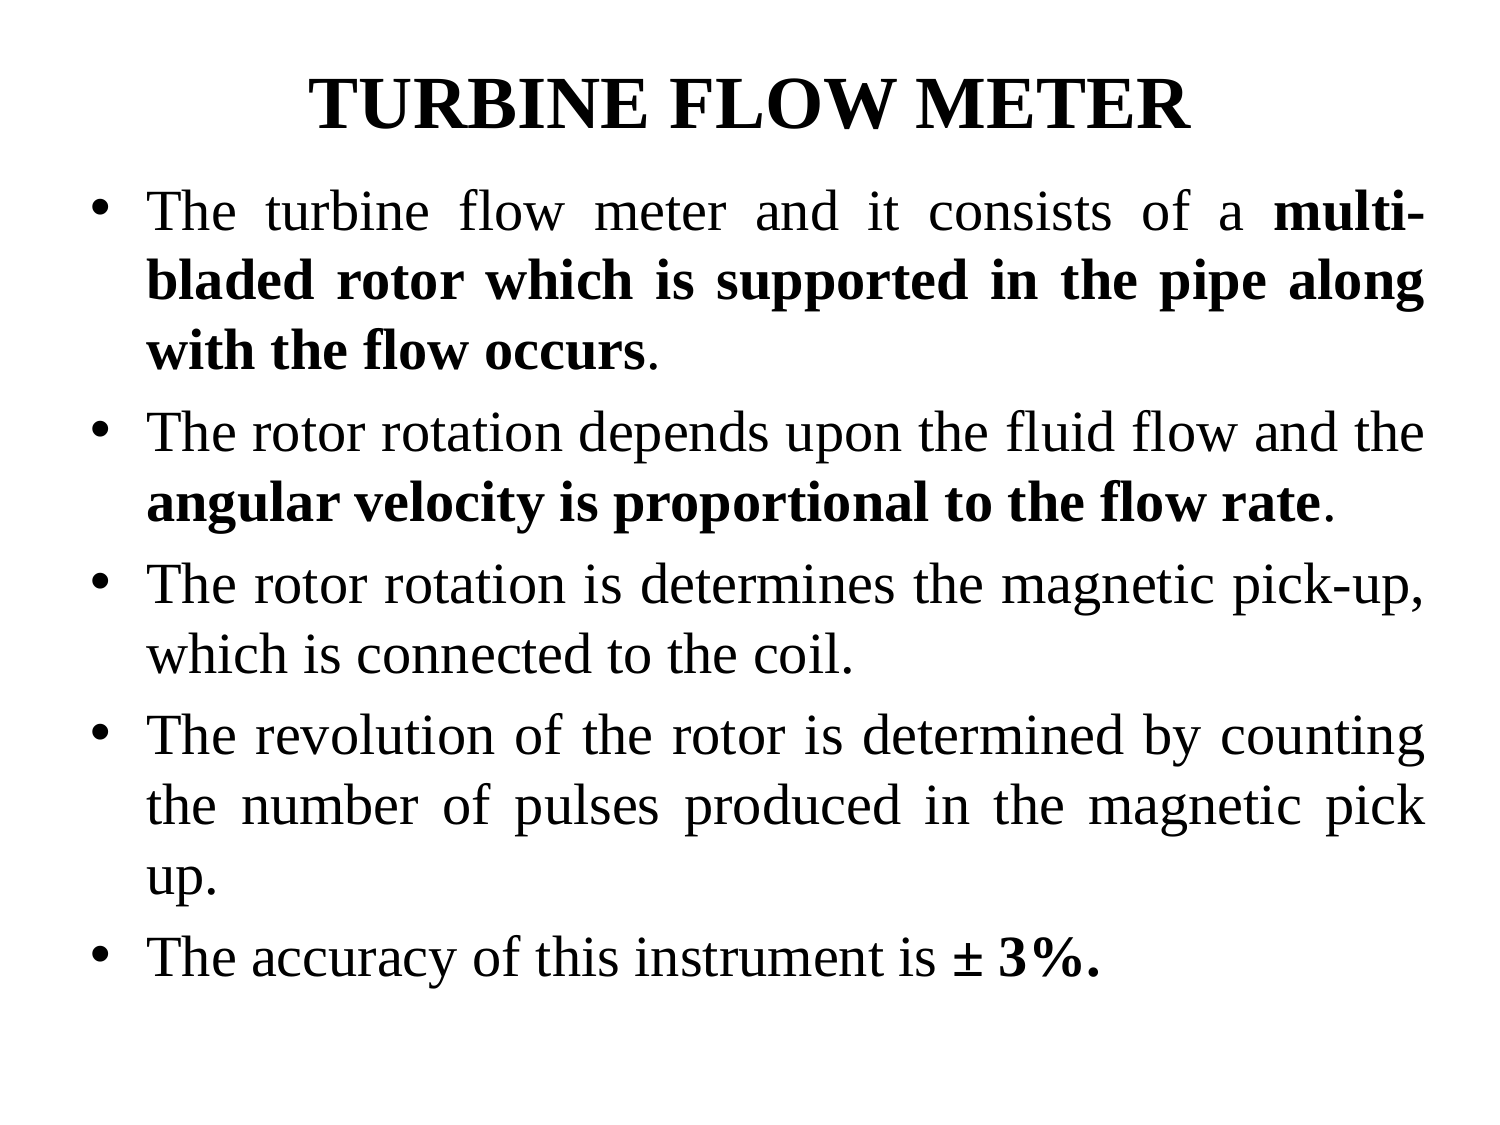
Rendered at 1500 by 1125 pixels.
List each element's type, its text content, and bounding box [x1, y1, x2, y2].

list The turbine flow meter and it consists of a multi-bladed rotor which is supported in the pipe along with the flow occurs. The rotor rotation depends upon the fluid flow and the angular velocity is proportional to the flow rate. The rotor rotation is determines the magnetic pick-up, which is connected to the coil. The revolution of the rotor is determined by counting the number of pulses produced in the magnetic pick up. The accuracy of this instrument is ± 3%. [75, 164, 1442, 1043]
title TURBINE FLOW METER [75, 45, 1425, 153]
